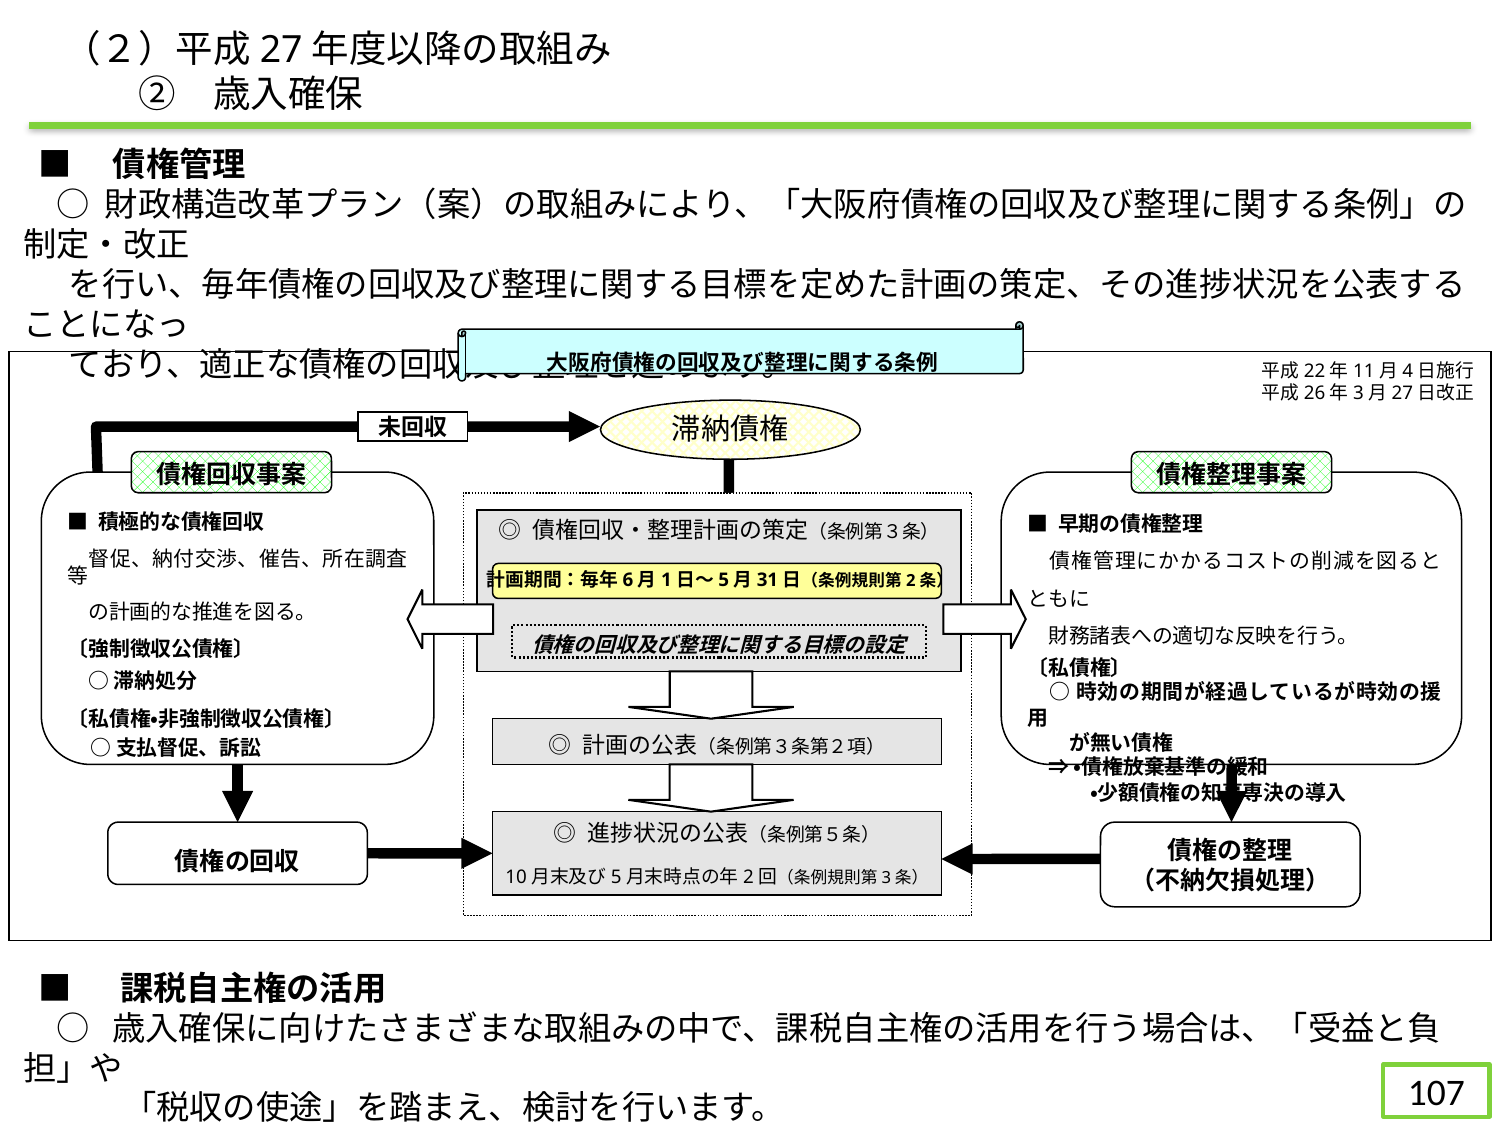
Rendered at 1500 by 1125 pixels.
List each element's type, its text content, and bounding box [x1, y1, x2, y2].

text_box ■ 課税自主権の活用 ○ 歳入確保に向けたさまざまな取組みの中で、課税自主権の活用を行う場合は、「受益と負担」や 「税収の使途」を踏まえ、検討を行います。 [8, 959, 1500, 1125]
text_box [8, 321, 1492, 941]
text_box （２）平成27年度以降の取組み ② 歳入確保 [48, 17, 1384, 121]
text_box ■ 債権管理 ○ 財政構造改革プラン（案）の取組みにより、「大阪府債権の回収及び整理に関する条例」の制定・改正 を行い、毎年債権の回収及び整理に関する目標を定めた計画の策定、その進捗状況を公表することになっ ており、適正な債権の回収及び整理を進めます。 [8, 135, 1500, 390]
